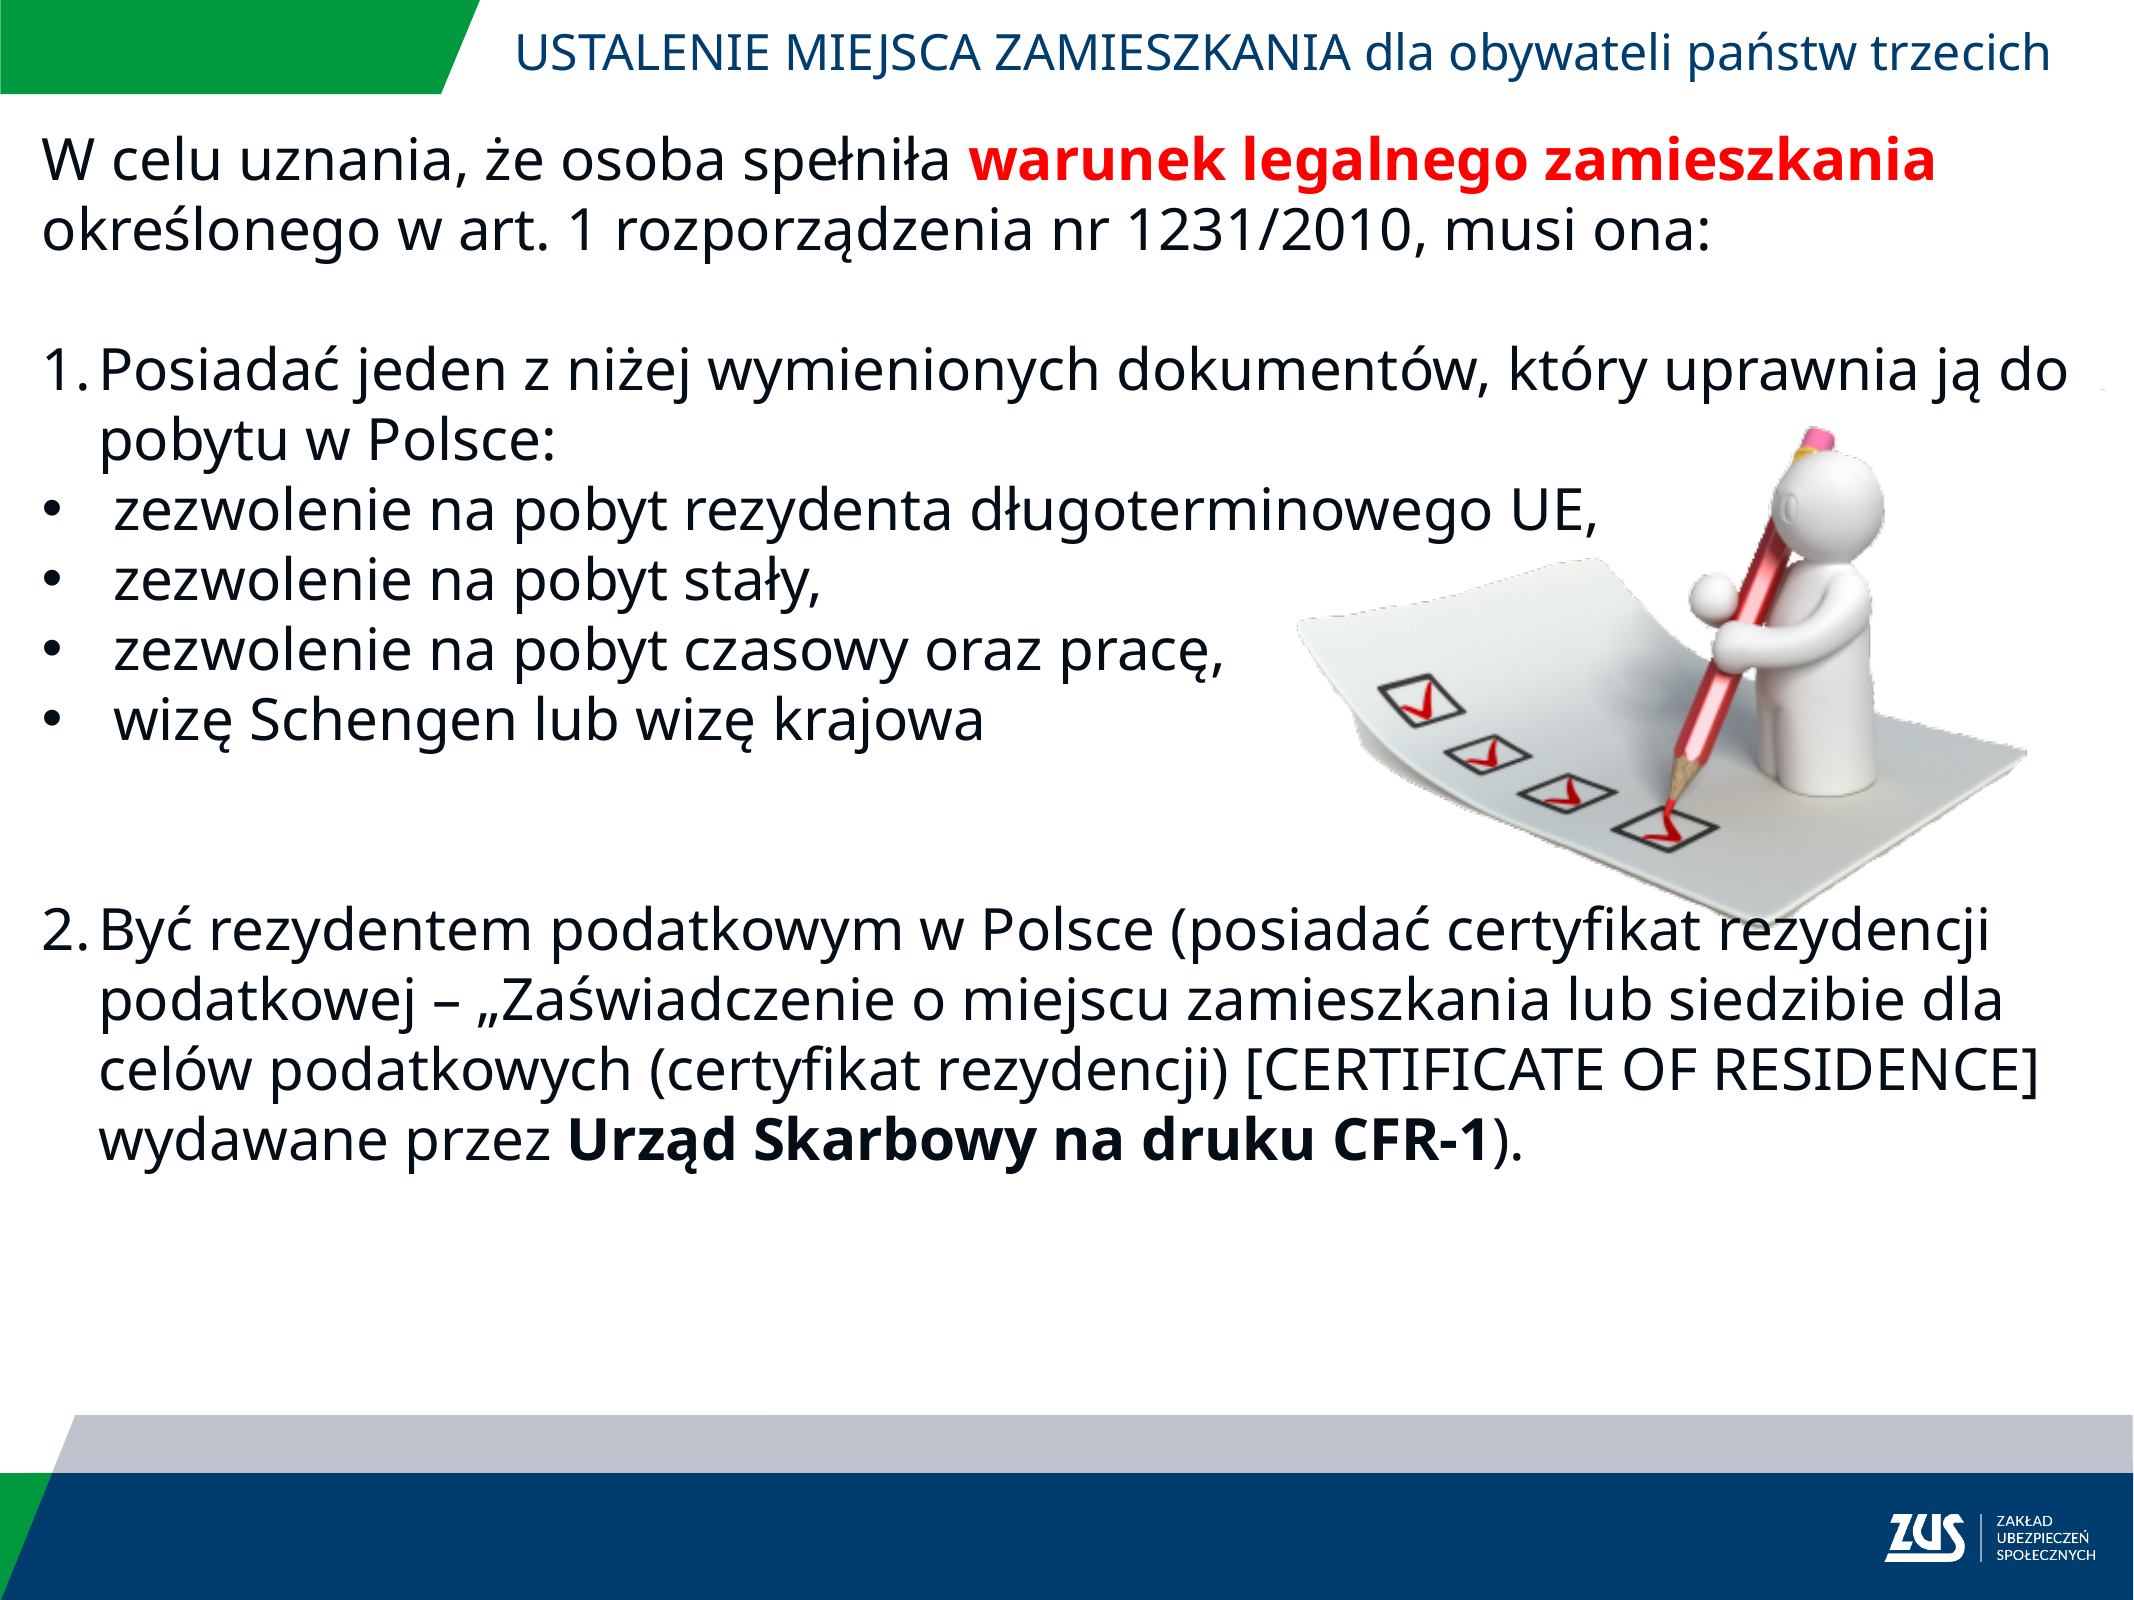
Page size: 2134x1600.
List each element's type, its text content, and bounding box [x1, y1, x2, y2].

list USTALENIE MIEJSCA ZAMIESZKANIA dla obywateli państw trzecich [499, 12, 2107, 92]
text_box W celu uznania, że osoba spełniła warunek legalnego zamieszkania określonego w art. 1 rozporządzenia nr 1231/2010, musi ona: Posiadać jeden z niżej wymienionych dokumentów, który uprawnia ją do pobytu w Polsce: zezwolenie na pobyt rezydenta długoterminowego UE, zezwolenie na pobyt stały, zezwolenie na pobyt czasowy oraz pracę, wizę Schengen lub wizę krajowa Być rezydentem podatkowym w Polsce (posiadać certyfikat rezydencji podatkowej – „Zaświadczenie o miejscu zamieszkania lub siedzibie dla celów podatkowych (certyfikat rezydencji) [CERTIFICATE OF RESIDENCE] wydawane przez Urząd Skarbowy na druku CFR-1). [27, 114, 2107, 1410]
picture [1231, 386, 2107, 967]
